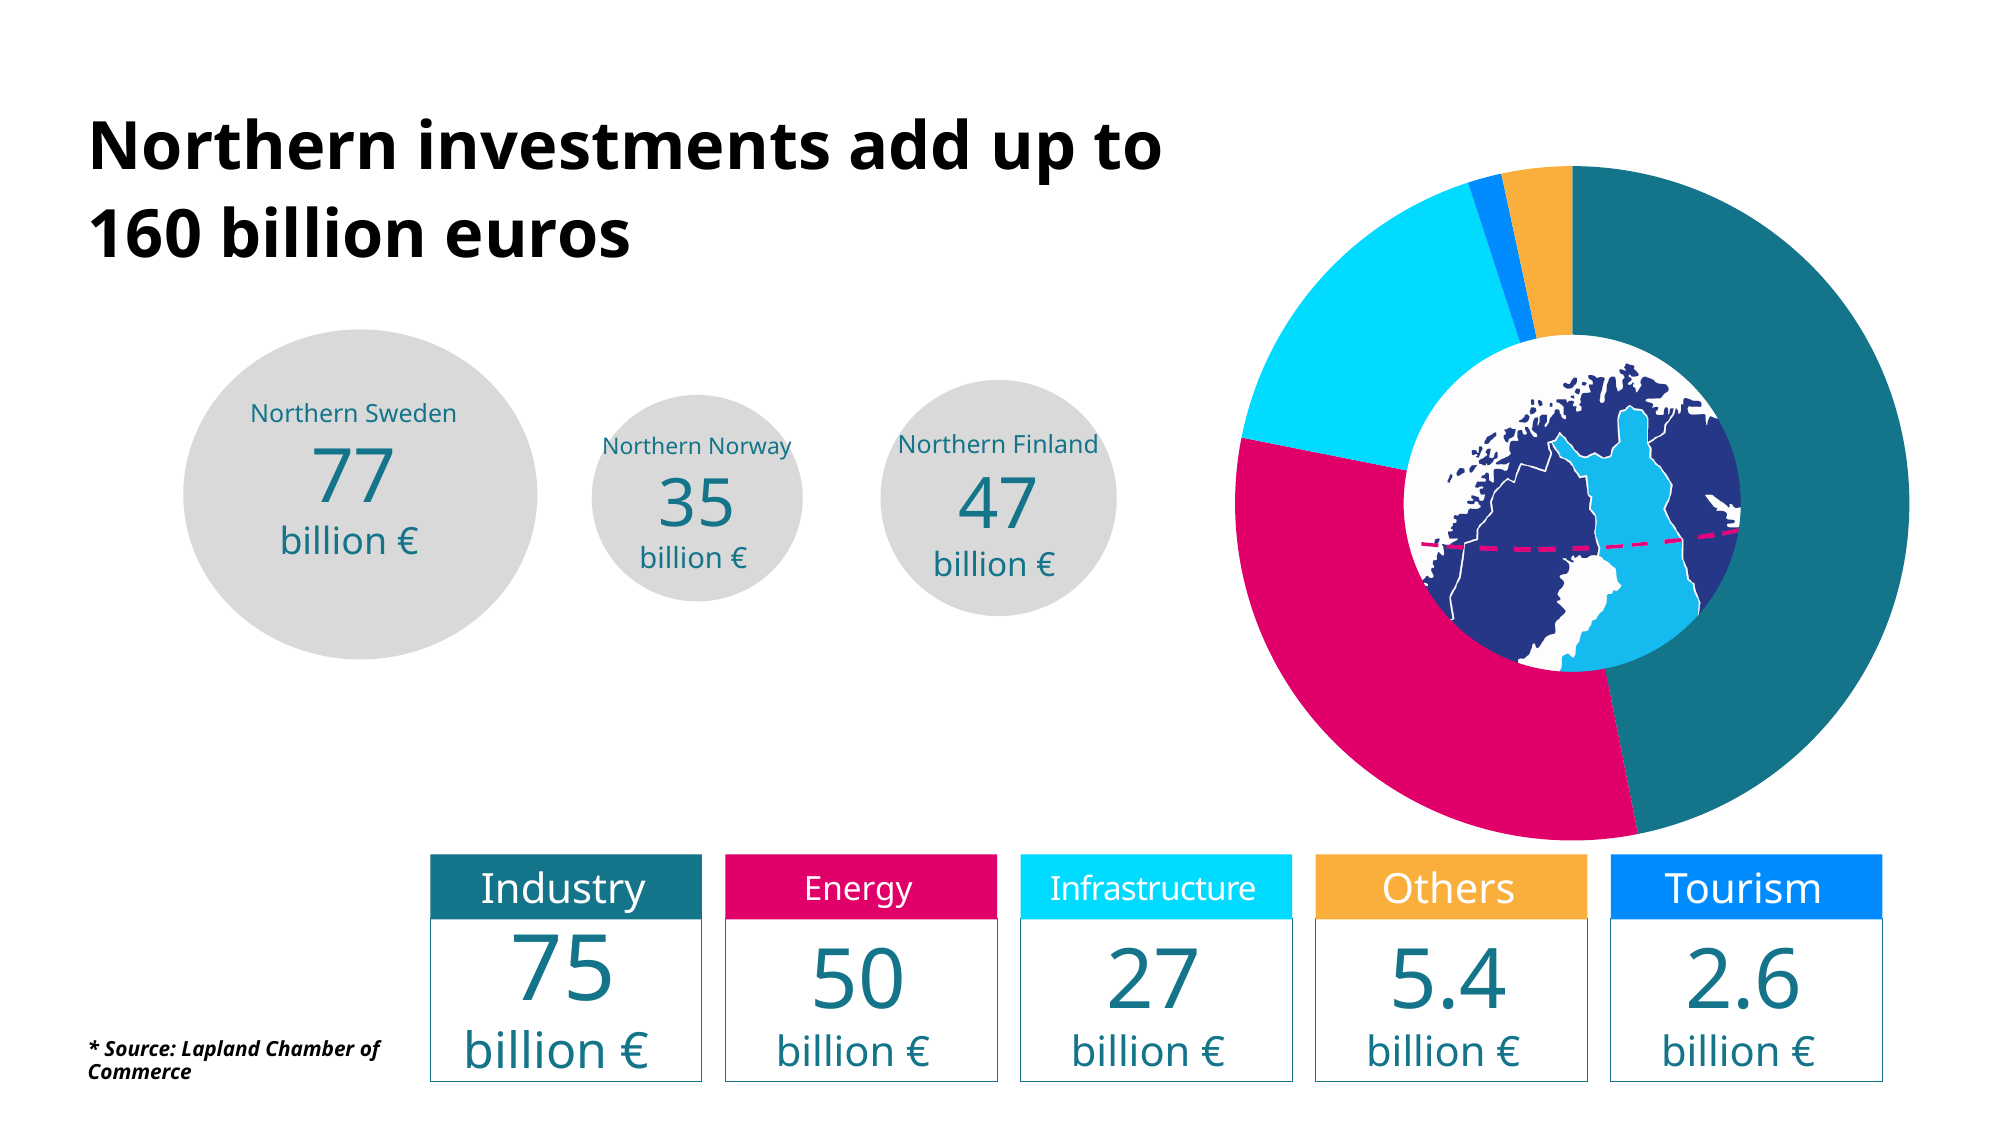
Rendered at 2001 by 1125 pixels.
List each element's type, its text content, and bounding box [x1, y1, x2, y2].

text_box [1315, 854, 1588, 1082]
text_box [579, 394, 816, 602]
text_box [1610, 854, 1883, 1082]
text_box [1020, 854, 1293, 1082]
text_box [1191, 152, 1954, 855]
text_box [880, 379, 1117, 617]
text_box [183, 329, 538, 660]
text_box Northern investments add up to 160 billion euros [87, 94, 1522, 302]
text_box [430, 854, 703, 1082]
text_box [725, 854, 998, 1082]
text_box * Source: Lapland Chamber of Commerce [87, 1030, 407, 1104]
